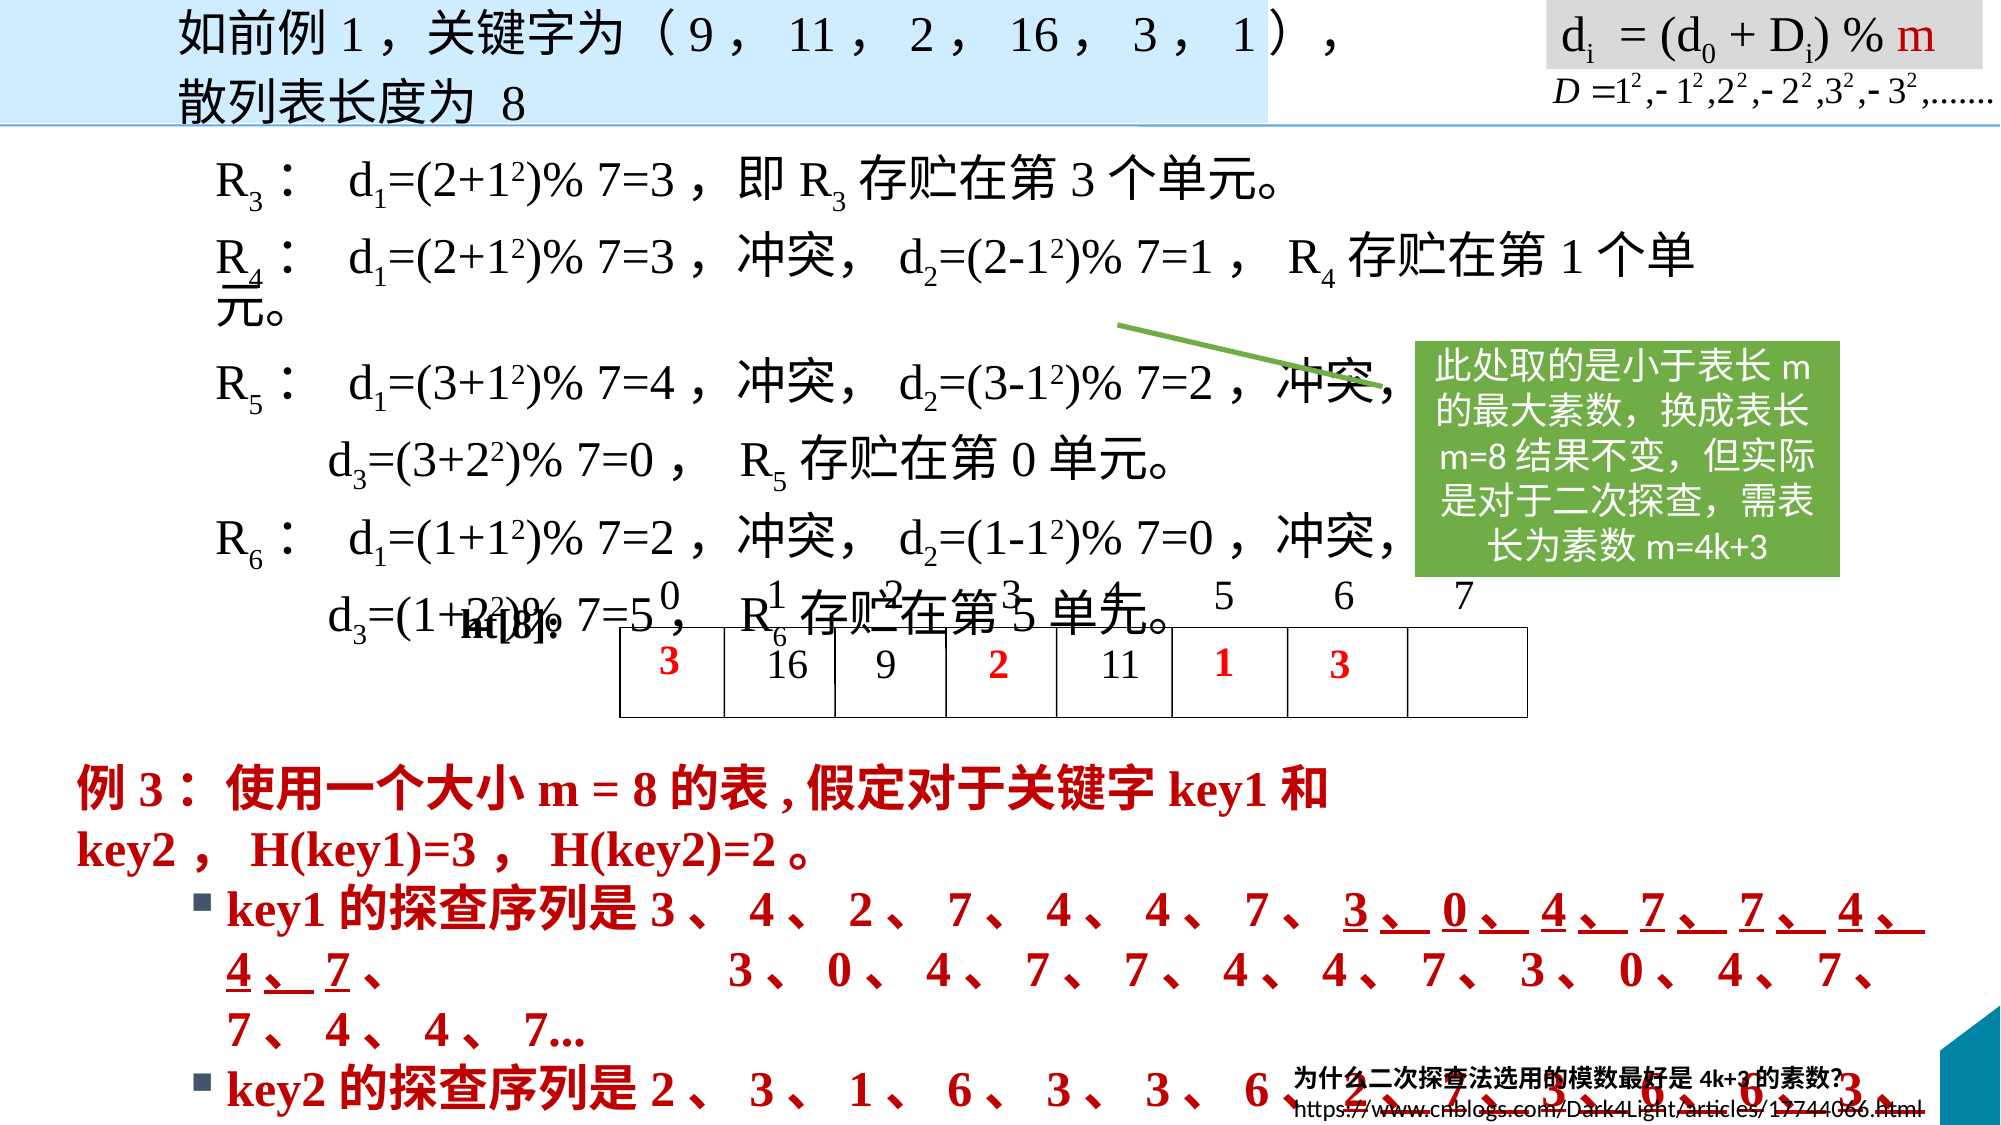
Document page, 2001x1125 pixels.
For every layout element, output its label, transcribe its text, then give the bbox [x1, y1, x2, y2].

text_box 例2：使用一个大小m = 13的表,假定对于关键字key1和key2，H(key1)=3，H(key2)=2。 key1的探查序列是3、4、2、7、12、12、7、6、0、2、4、0、6、... key2的探查序列是2、3、1、6、11、11、6、5、12、1、3、12、5... 优点：尽管key2会把key1的基位置作为第2个选择来探查，但是这两个关键字的探查序列此后就立即分开了。 [81, 740, 1960, 1055]
text_box di = (d0 + Di) % m [1546, 0, 1983, 63]
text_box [445, 566, 1528, 718]
text_box 例3：使用一个大小m = 8的表,假定对于关键字key1和key2，H(key1)=3，H(key2)=2。 key1的探查序列是3、4、2、7、4、4、7、3、0、4、7、7、4、4、7、 3、0、4、7、7、4、4、7、3、0、4、7、7、4、4、7... key2的探查序列是2、3、1、6、3、3、6、2、7、3、6、6、3、3、6、 2、7、3、6、6、3、3、6、2、7、3、6、6、3、3、6、... [61, 748, 1940, 1125]
text_box 此处取的是小于表长m的最大素数，换成表长m=8结果不变，但实际是对于二次探查，需表长为素数m=4k+3 [1416, 342, 1838, 575]
text_box 为什么二次探查法选用的模数最好是4k+3的素数？ https://www.cnblogs.com/Dark4Light/articles/17744066.html [1278, 1055, 1972, 1125]
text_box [1546, 63, 2000, 119]
list 如前例1，关键字为（9，11，2，16，3，1）， 散列表长度为 8 R3： d1=(2+12)% 7=3，即R3存贮在第3个单元。 R4： d1=(2+12)% 7=3，冲突，d2=(2-12)% 7=1，R4存贮在第1个单元。 R5： d1=(3+12)% 7=4，冲突，d2=(3-12)% 7=2，冲突， d3=(3+22)% 7=0， R5存贮在第0单元。 R6： d1=(1+12)% 7=2，冲突，d2=(1-12)% 7=0，冲突， d3=(1+22)% 7=5， R6存贮在第5单元。 [162, 5, 1754, 681]
text_box 此处取的是小于表长m的最大素数，换成表长m=8结果不变，但实际是对于二次探查，需表长为素数m=4k+3 [1117, 323, 1383, 388]
